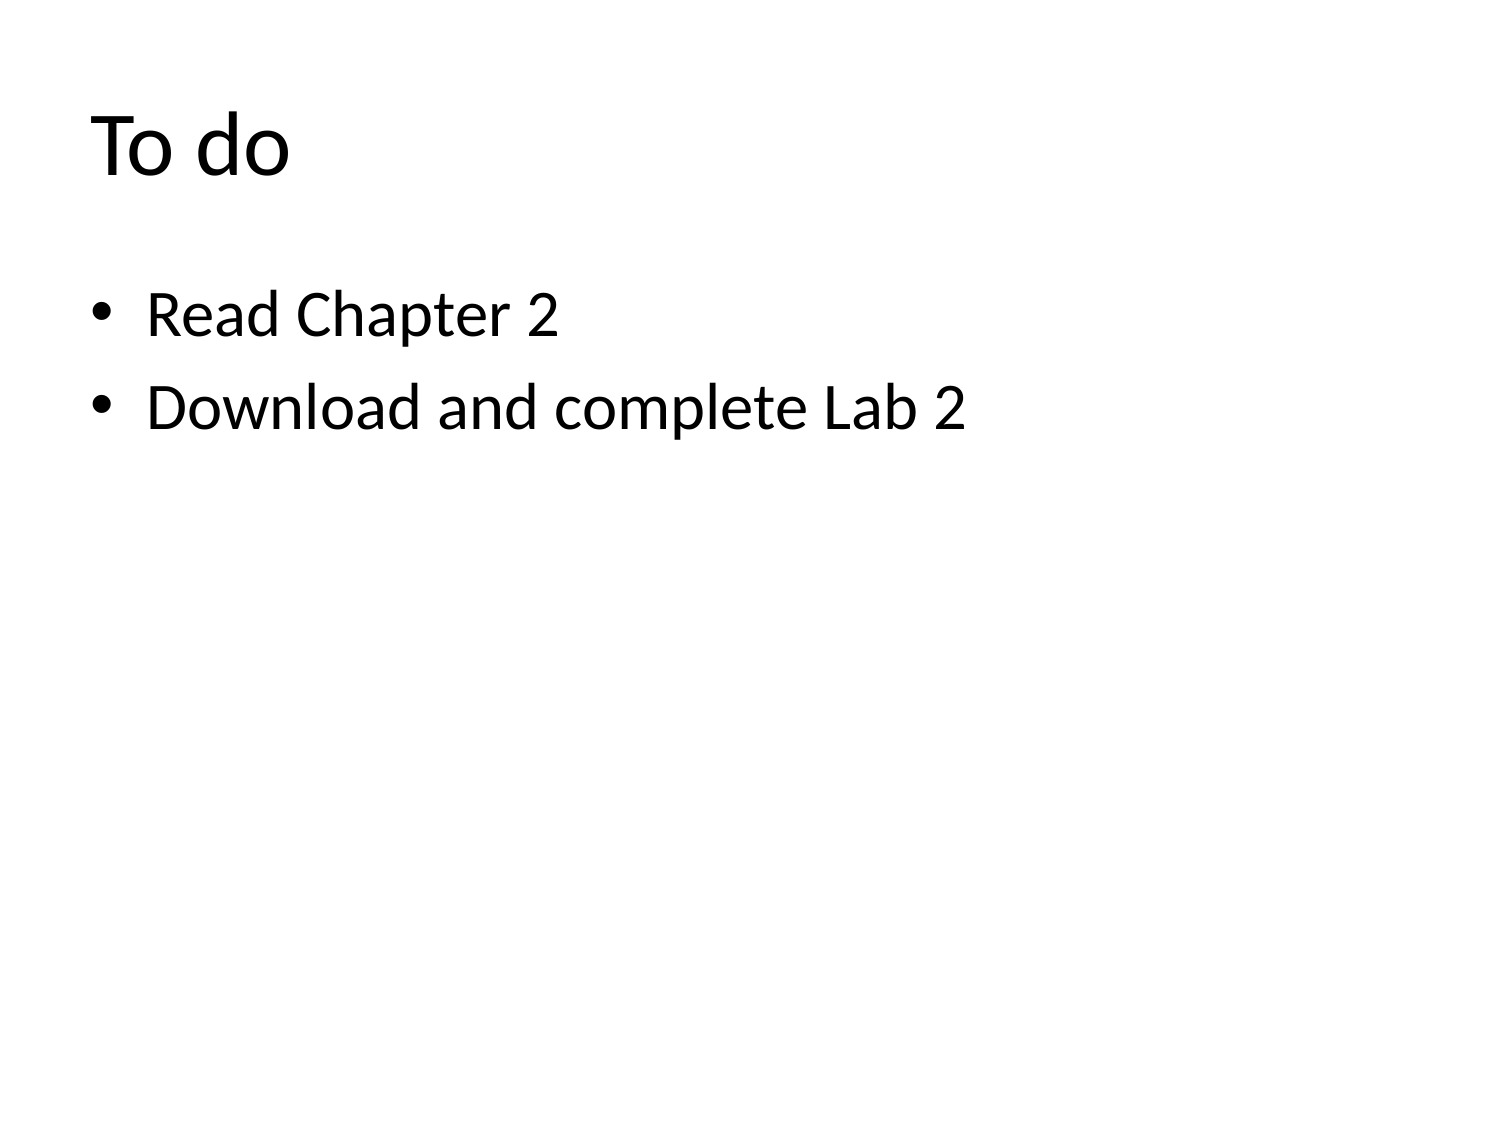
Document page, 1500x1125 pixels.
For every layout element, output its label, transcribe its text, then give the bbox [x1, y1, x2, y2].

list Read Chapter 2 Download and complete Lab 2 [75, 262, 1425, 1005]
title To do [75, 45, 1425, 233]
